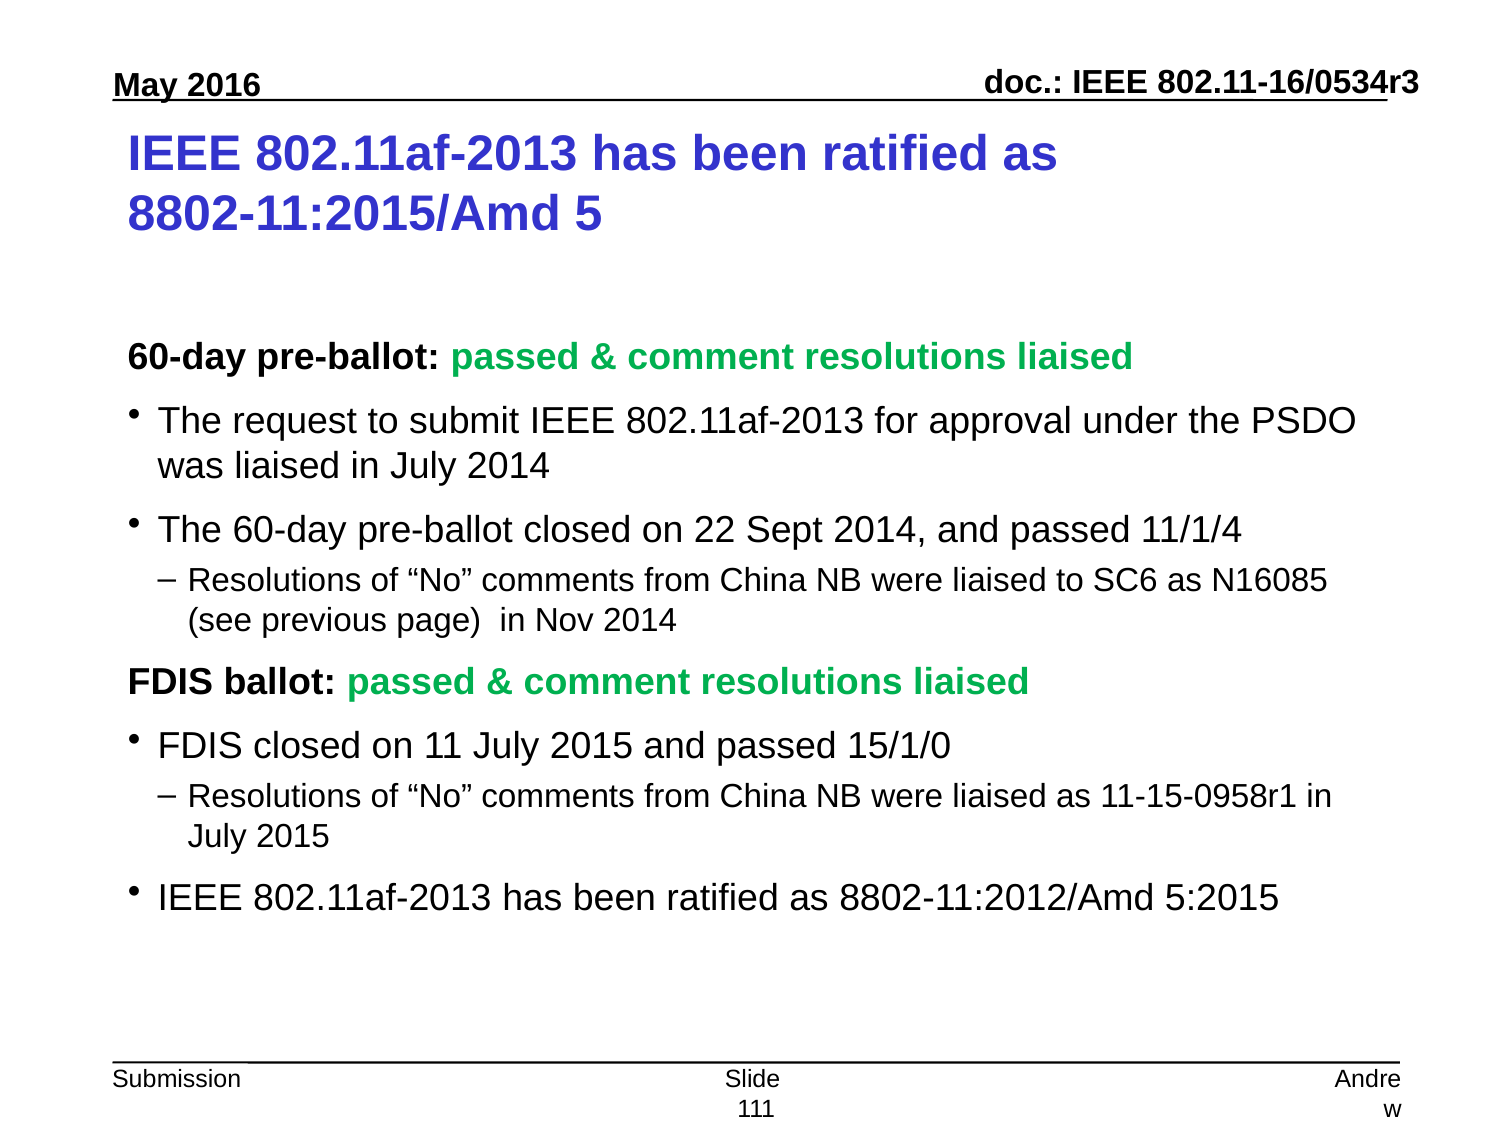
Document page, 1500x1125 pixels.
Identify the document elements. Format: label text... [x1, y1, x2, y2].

slide_number Slide 111 [709, 1061, 803, 1093]
list 60-day pre-ballot: passed & comment resolutions liaised The request to submit IEEE 802.11af-2013 for approval under the PSDO was liaised in July 2014 The 60-day pre-ballot closed on 22 Sept 2014, and passed 11/1/4 Resolutions of “No” comments from China NB were liaised to SC6 as N16085 (see previous page) in Nov 2014 FDIS ballot: passed & comment resolutions liaised FDIS closed on 11 July 2015 and passed 15/1/0 Resolutions of “No” comments from China NB were liaised as 11-15-0958r1 in July 2015 IEEE 802.11af-2013 has been ratified as 8802-11:2012/Amd 5:2015 [112, 324, 1388, 1000]
title IEEE 802.11af-2013 has been ratified as 8802-11:2015/Amd 5 [112, 112, 1475, 288]
footer Andrew Myles, Cisco [1320, 1061, 1402, 1093]
